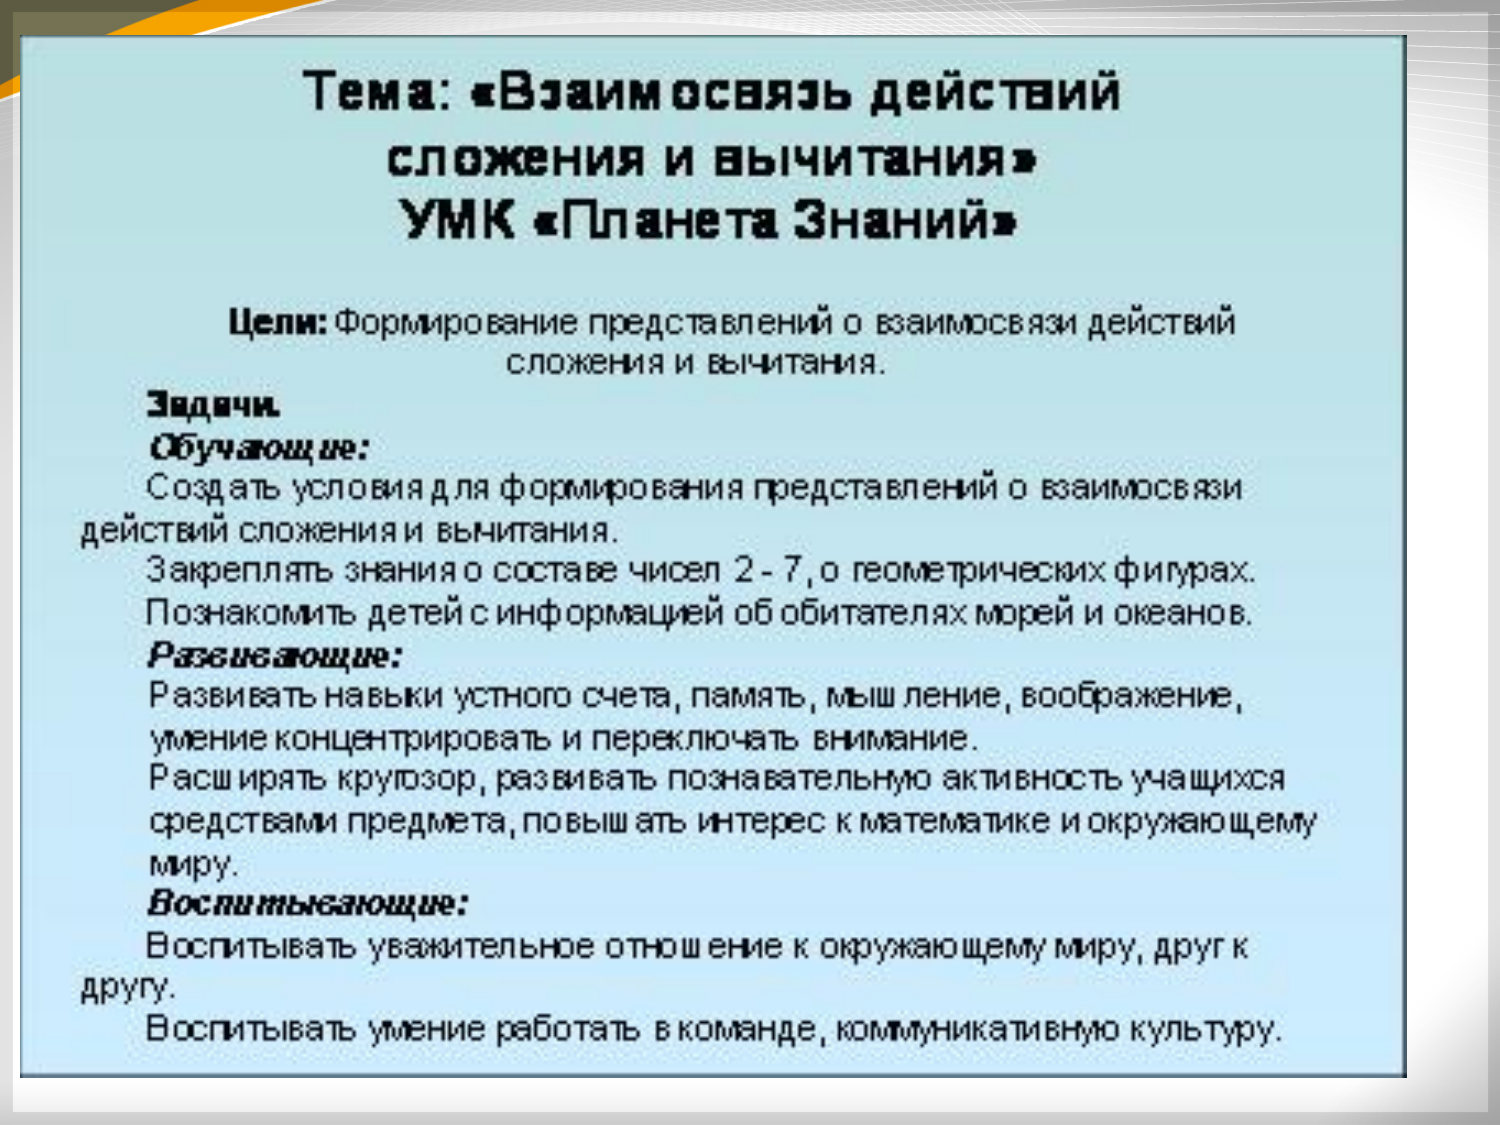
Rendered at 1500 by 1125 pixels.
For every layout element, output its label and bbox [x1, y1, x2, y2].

list [19, 34, 1407, 1079]
picture [0, 0, 1500, 1125]
